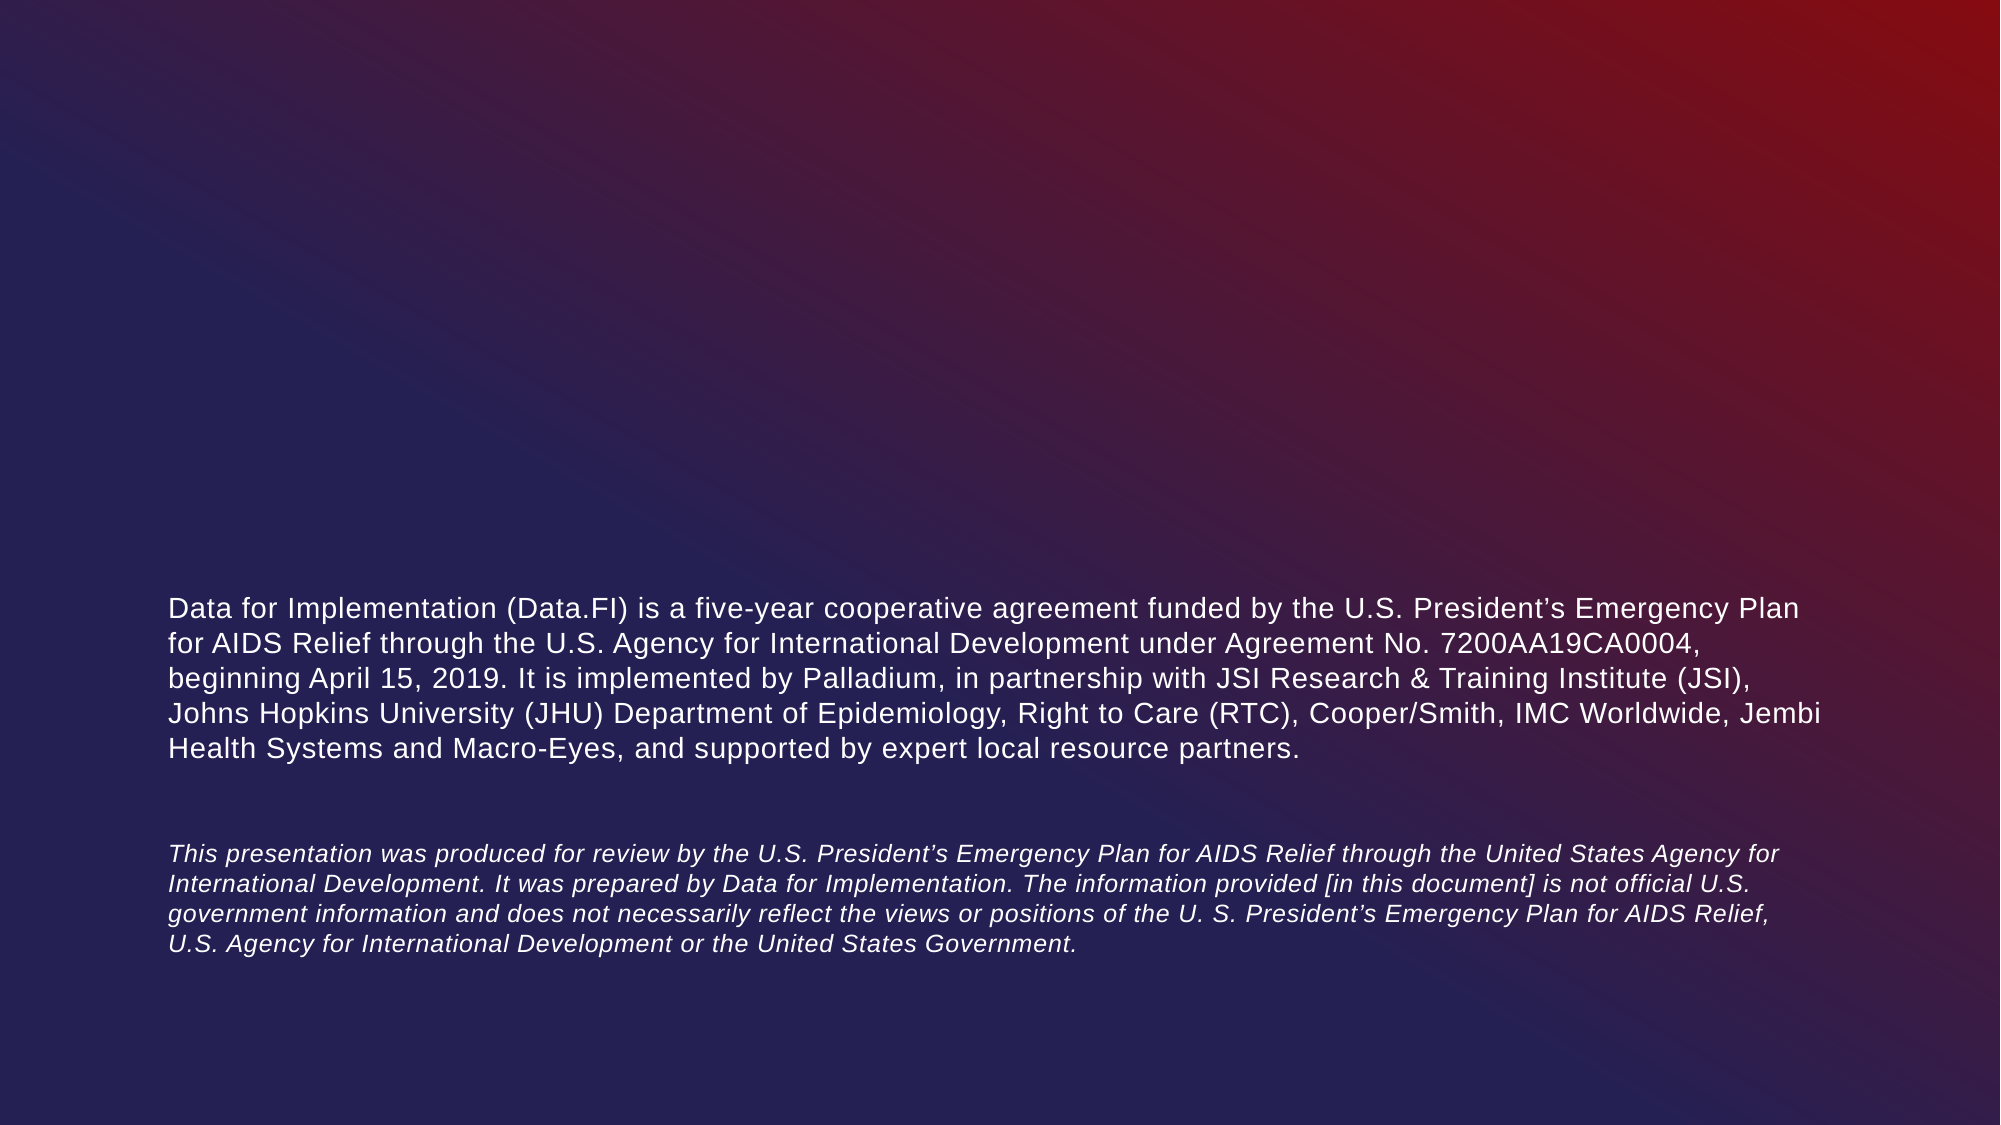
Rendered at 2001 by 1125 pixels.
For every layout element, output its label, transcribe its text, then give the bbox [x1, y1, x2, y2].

list Data for Implementation (Data.FI) is a five-year cooperative agreement funded by the U.S. President’s Emergency Plan for AIDS Relief through the U.S. Agency for International Development under Agreement No. 7200AA19CA0004, beginning April 15, 2019. It is implemented by Palladium, in partnership with JSI Research & Training Institute (JSI), Johns Hopkins University (JHU) Department of Epidemiology, Right to Care (RTC), Cooper/Smith, IMC Worldwide, Jembi Health Systems and Macro-Eyes, and supported by expert local resource partners. This presentation was produced for review by the U.S. President’s Emergency Plan for AIDS Relief through the United States Agency for International Development. It was prepared by Data for Implementation. The information provided [in this document] is not official U.S. government information and does not necessarily reflect the views or positions of the U. S. President’s Emergency Plan for AIDS Relief, U.S. Agency for International Development or the United States Government. [153, 581, 1847, 998]
